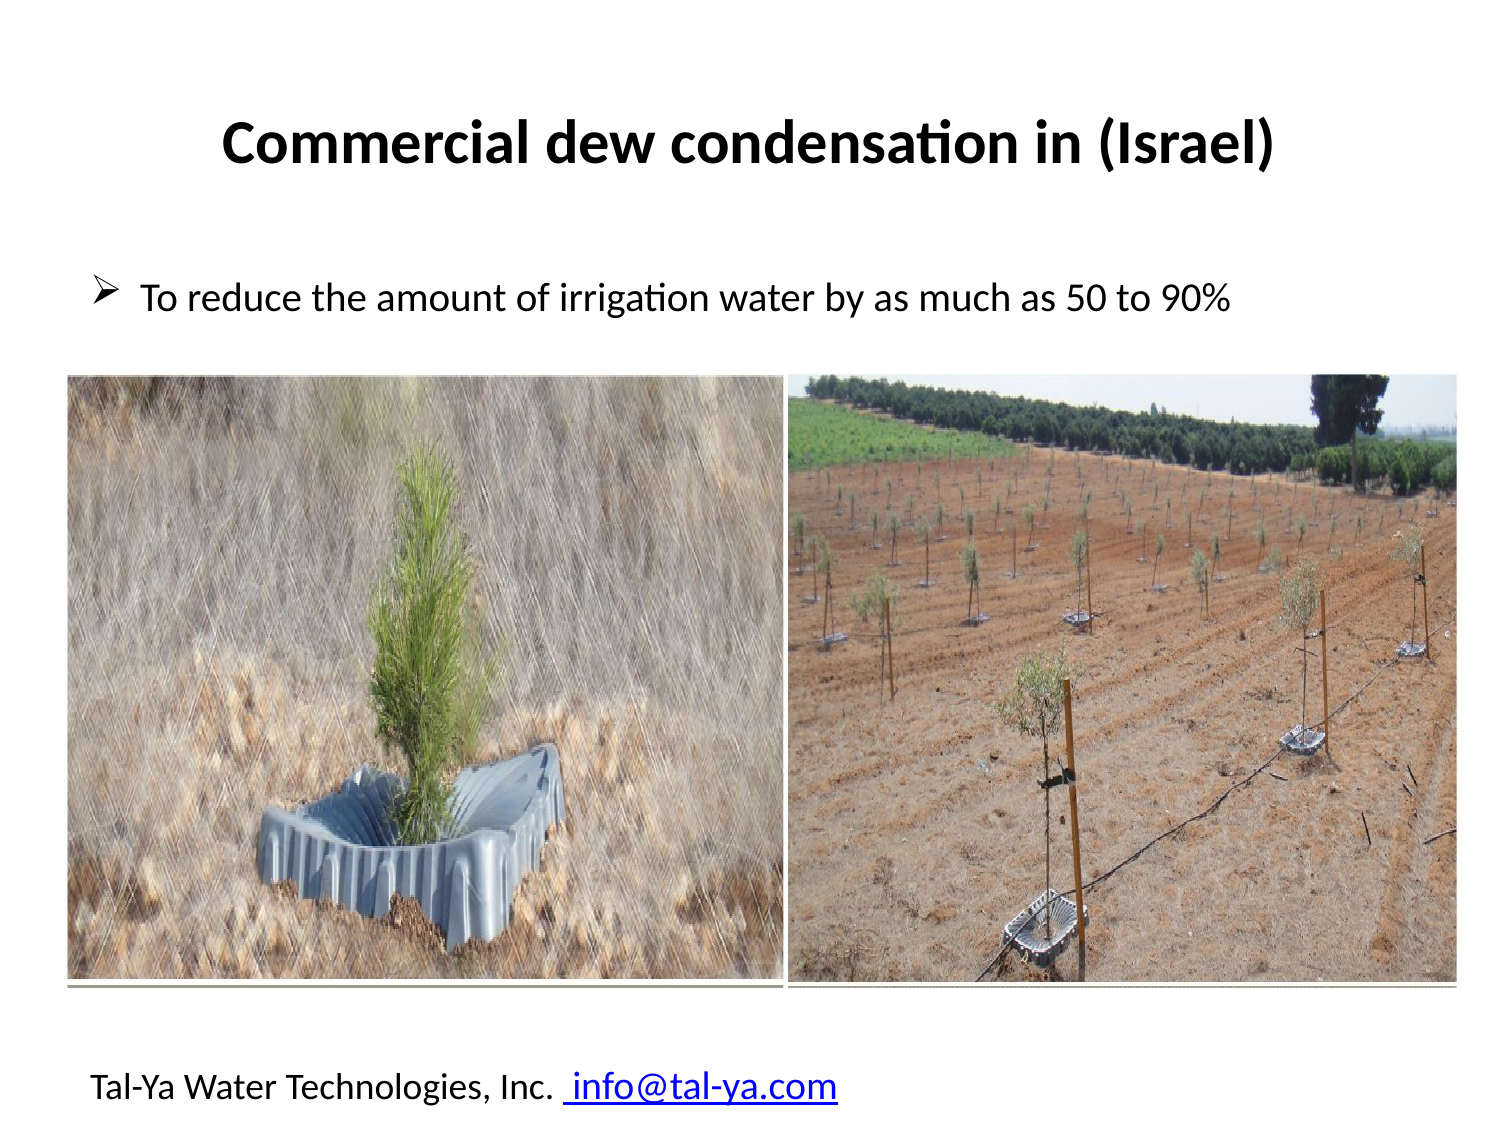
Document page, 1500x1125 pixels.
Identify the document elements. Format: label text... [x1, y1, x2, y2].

list To reduce the amount of irrigation water by as much as 50 to 90% Tal-Ya Water Technologies, Inc. info@tal-ya.com [75, 262, 1425, 371]
picture [64, 373, 1459, 988]
title Commercial dew condensation in (Israel) [75, 45, 1425, 233]
list To reduce the amount of irrigation water by as much as 50 to 90% Tal-Ya Water Technologies, Inc. info@tal-ya.com [75, 997, 1425, 1125]
